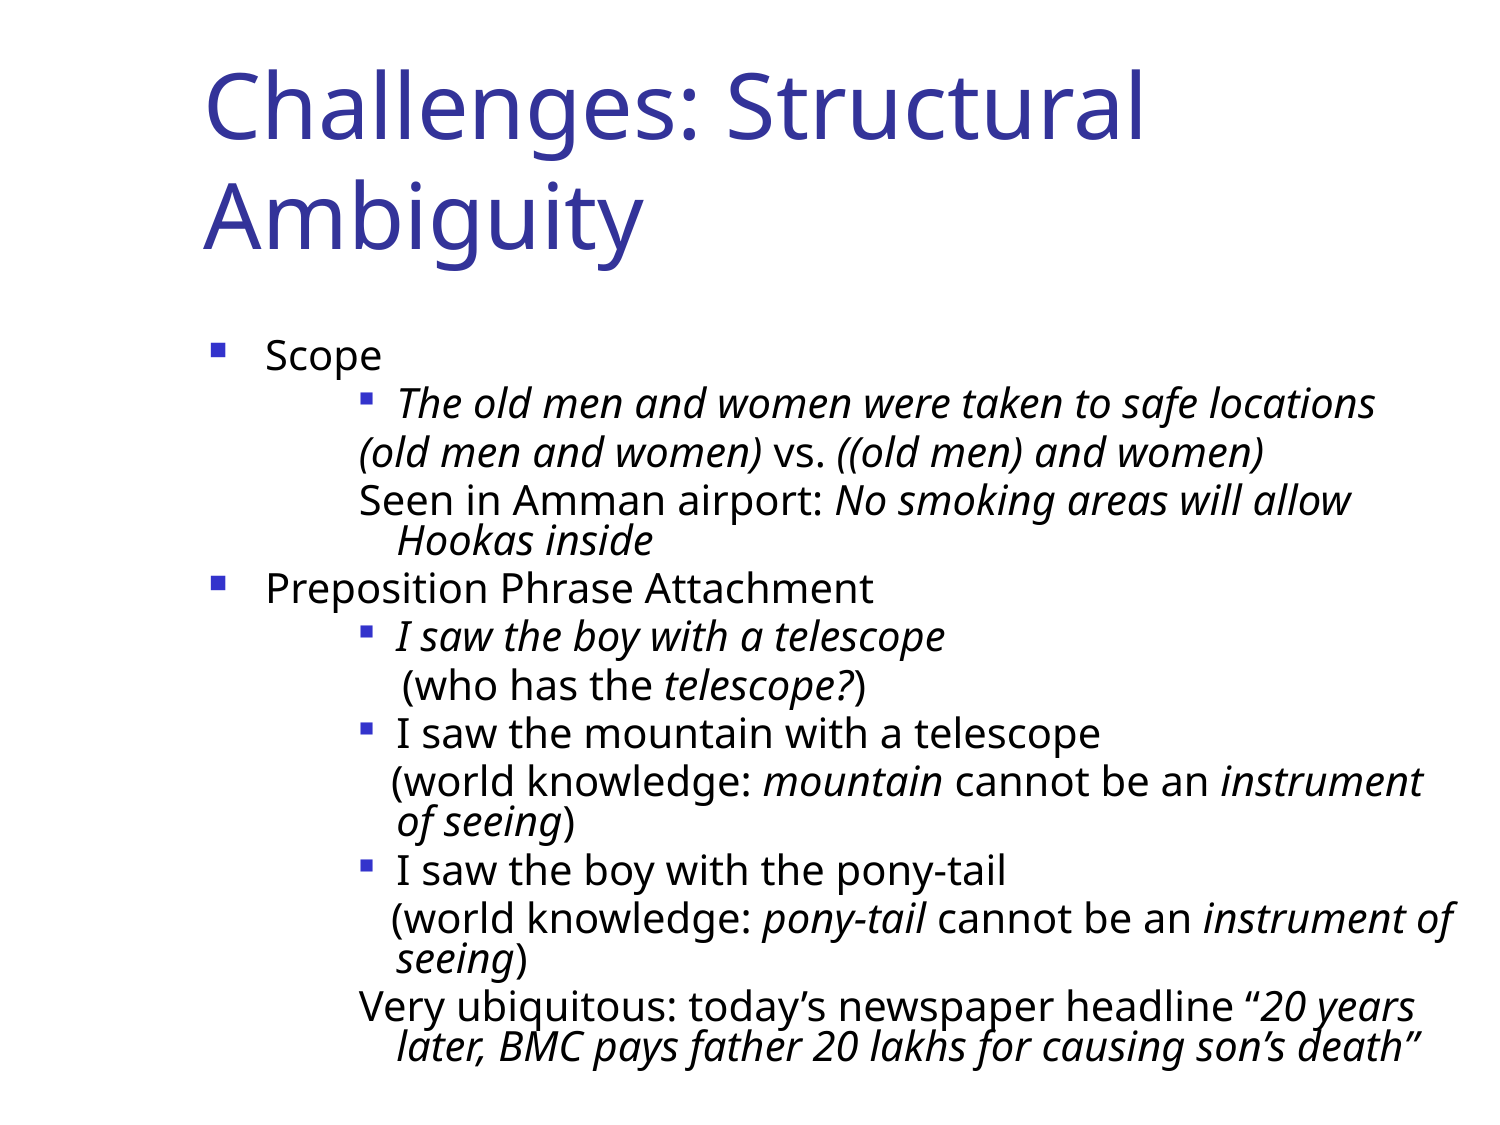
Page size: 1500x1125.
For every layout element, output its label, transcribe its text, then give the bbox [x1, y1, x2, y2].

title Challenges: Structural Ambiguity [188, 34, 1468, 276]
list Scope The old men and women were taken to safe locations (old men and women) vs. ((old men) and women) Seen in Amman airport: No smoking areas will allow Hookas inside Preposition Phrase Attachment I saw the boy with a telescope (who has the telescope?) I saw the mountain with a telescope (world knowledge: mountain cannot be an instrument of seeing) I saw the boy with the pony-tail (world knowledge: pony-tail cannot be an instrument of seeing) Very ubiquitous: today’s newspaper headline “20 years later, BMC pays father 20 lakhs for causing son’s death” [193, 330, 1470, 1007]
